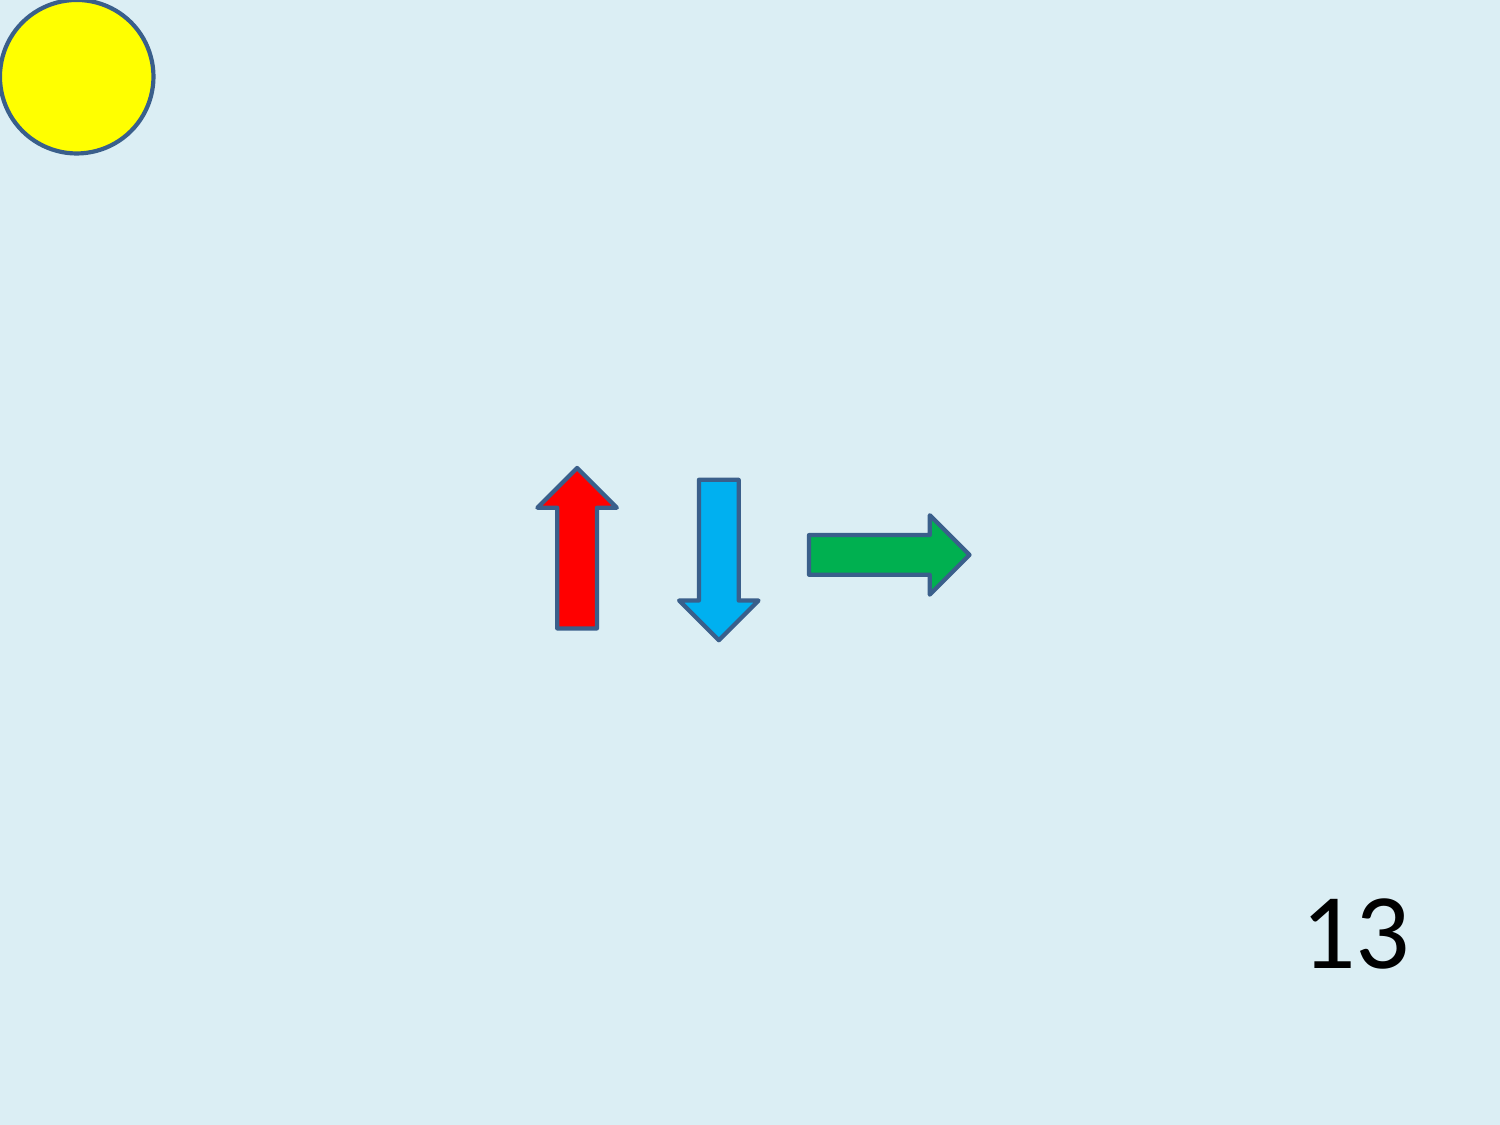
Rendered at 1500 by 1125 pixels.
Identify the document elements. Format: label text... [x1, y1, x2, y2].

text_box [535, 465, 619, 631]
text_box [677, 477, 761, 643]
text_box [0, 0, 156, 156]
text_box [806, 513, 972, 597]
list 13 [75, 262, 1425, 1005]
